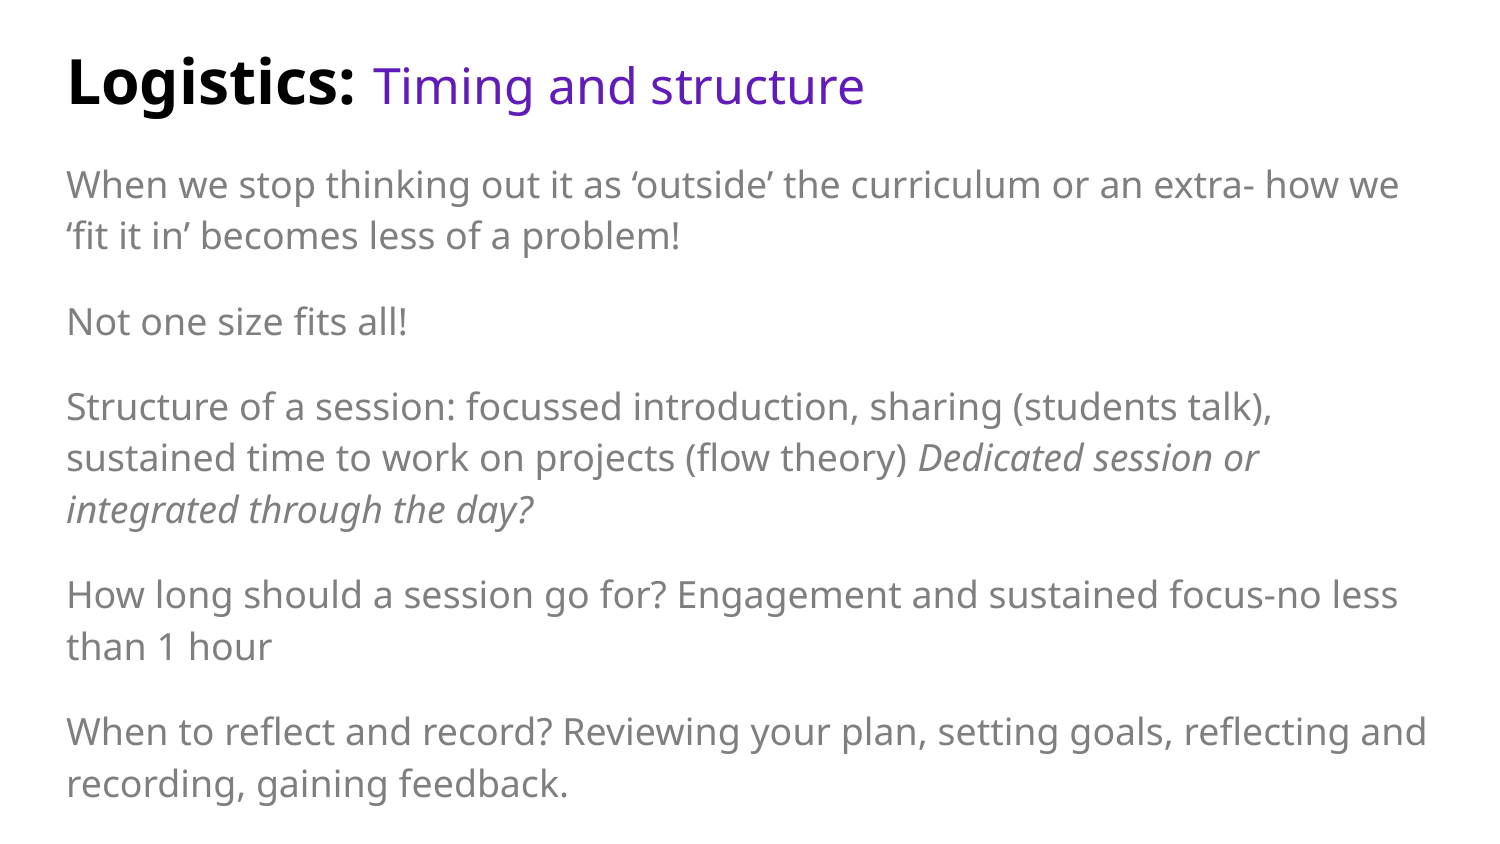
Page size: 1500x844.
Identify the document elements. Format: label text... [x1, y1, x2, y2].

list When we stop thinking out it as ‘outside’ the curriculum or an extra- how we ‘fit it in’ becomes less of a problem! Not one size fits all! Structure of a session: focussed introduction, sharing (students talk), sustained time to work on projects (flow theory) Dedicated session or integrated through the day? How long should a session go for? Engagement and sustained focus-no less than 1 hour When to reflect and record? Reviewing your plan, setting goals, reflecting and recording, gaining feedback. How long should a project go for? As long as it takes! [51, 138, 1449, 795]
title Logistics: Timing and structure [51, 27, 1449, 130]
